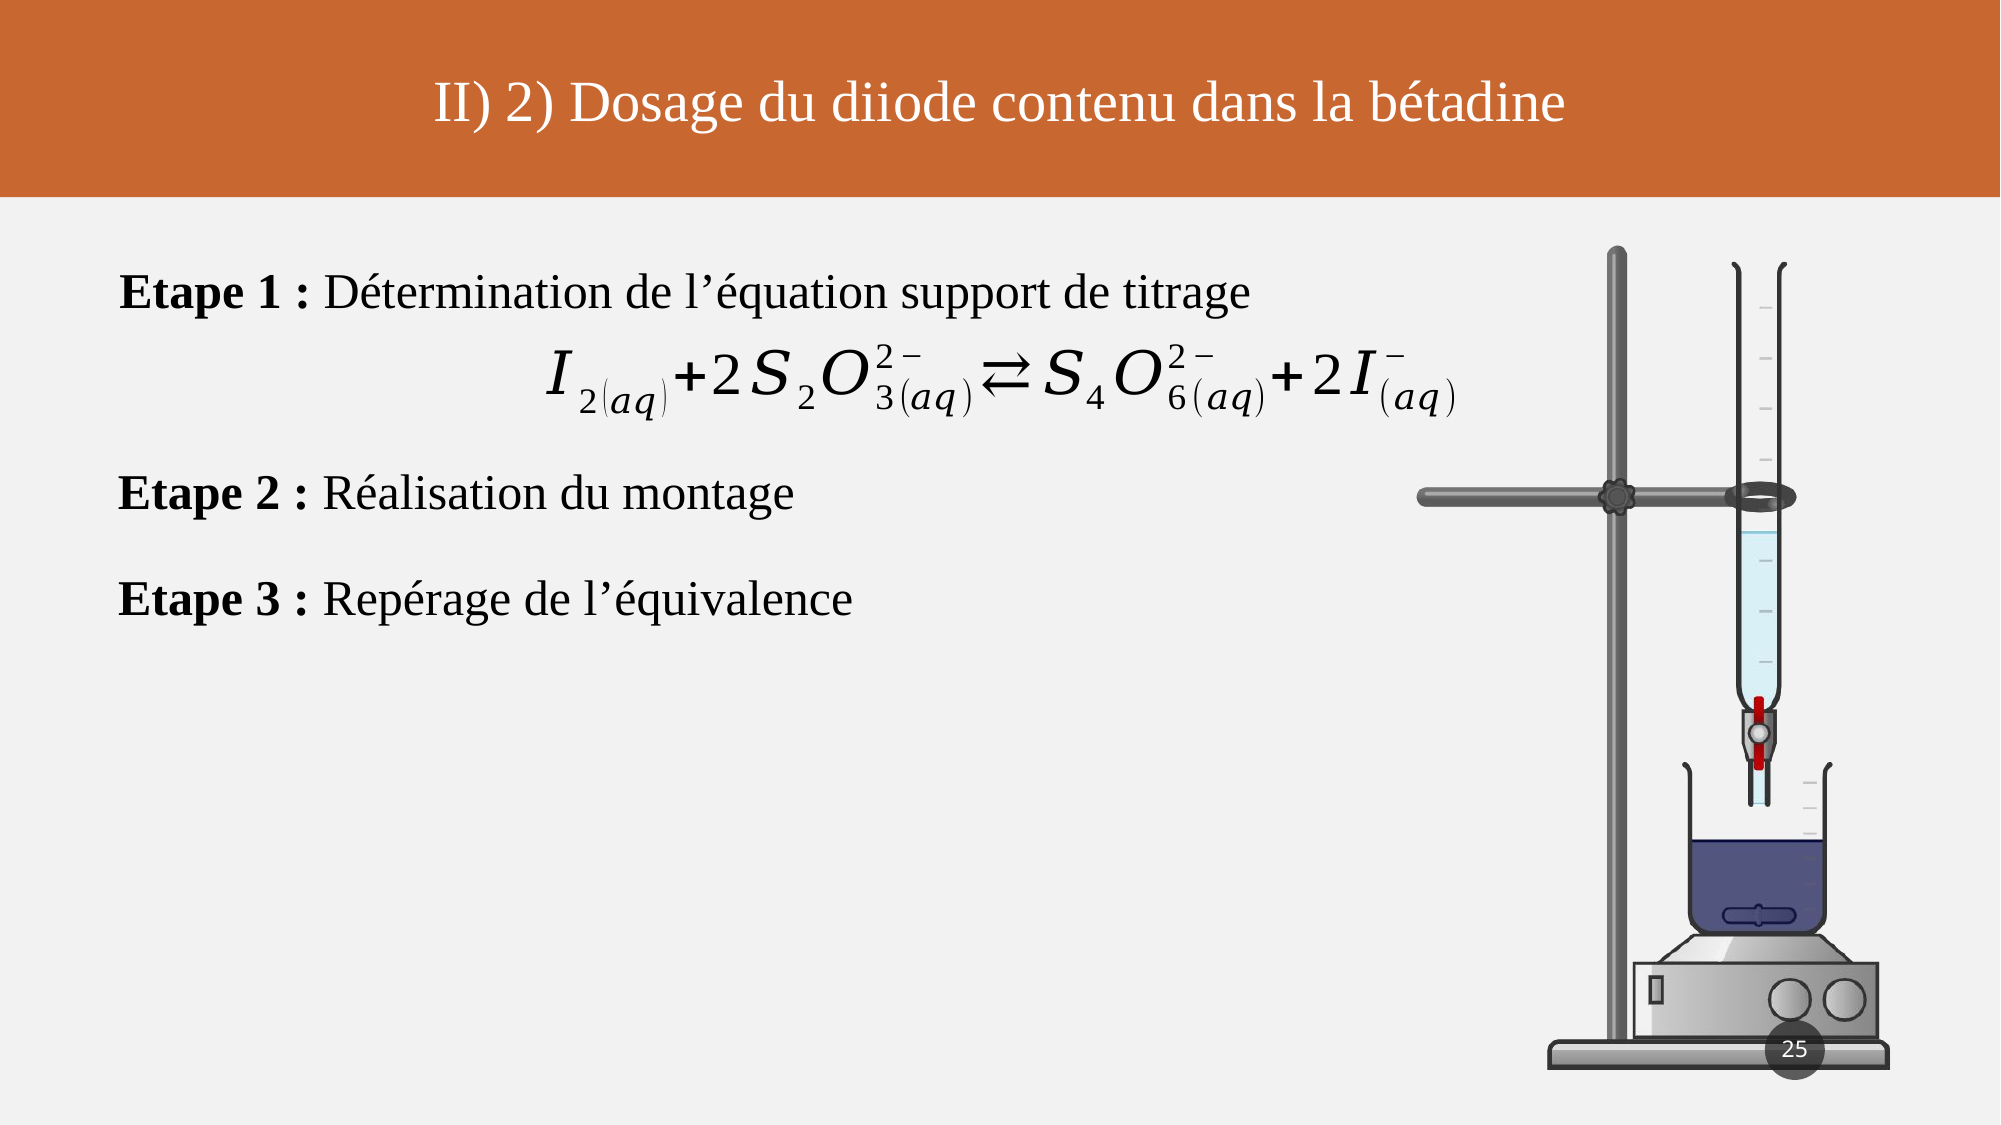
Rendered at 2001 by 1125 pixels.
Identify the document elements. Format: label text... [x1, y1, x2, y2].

picture [1414, 243, 1891, 1071]
text_box Etape 2 : Réalisation du montage [103, 452, 811, 528]
text_box Etape 3 : Repérage de l’équivalence [103, 557, 869, 633]
text_box Etape 1 : Détermination de l’équation support de titrage [104, 251, 1267, 327]
slide_number 25 [1773, 1071, 1817, 1080]
text_box II) 2) Dosage du diiode contenu dans la bétadine [0, 0, 2000, 198]
